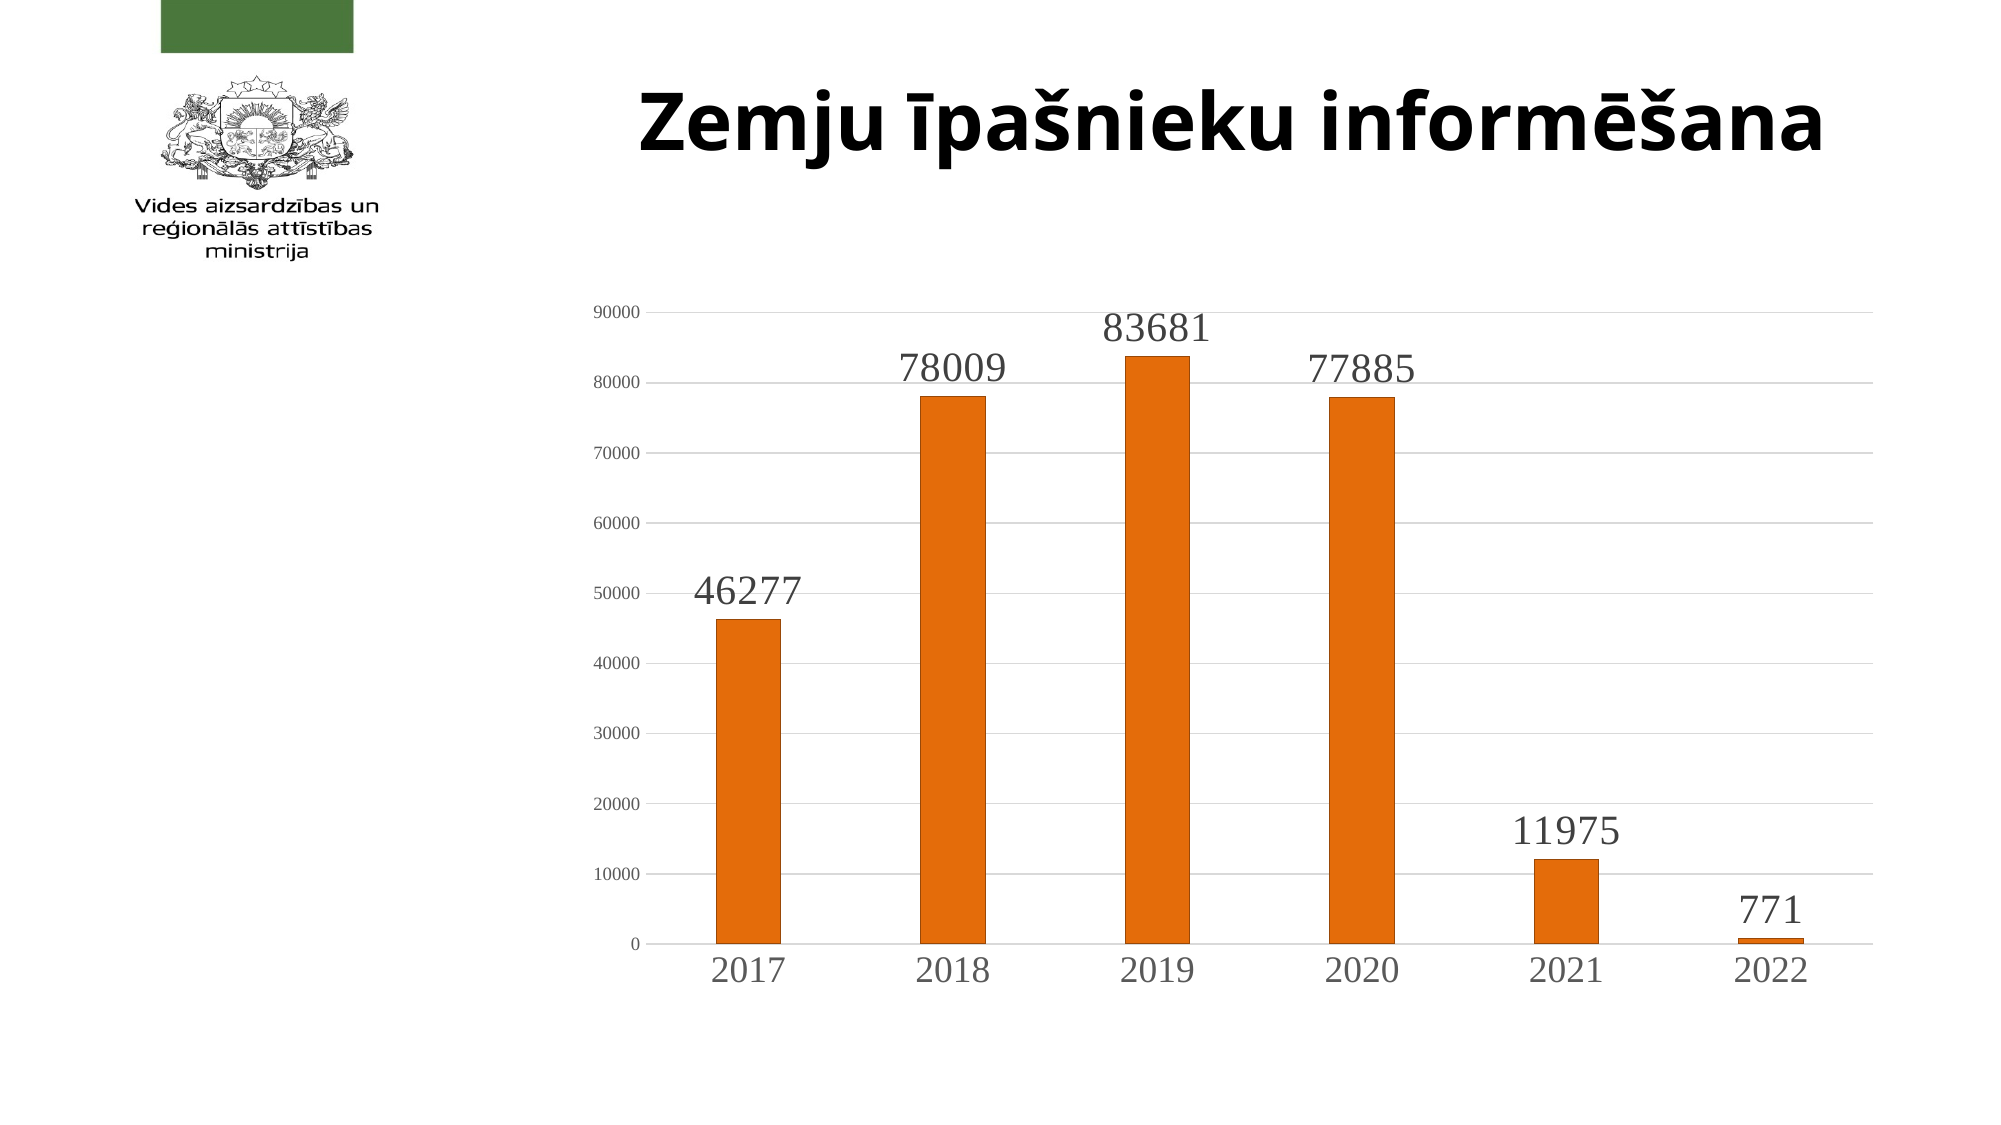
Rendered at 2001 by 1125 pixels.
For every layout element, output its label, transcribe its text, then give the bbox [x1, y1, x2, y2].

title Zemju īpašnieku informēšana [566, 62, 1900, 233]
picture [64, 0, 450, 321]
chart [566, 287, 1901, 1006]
